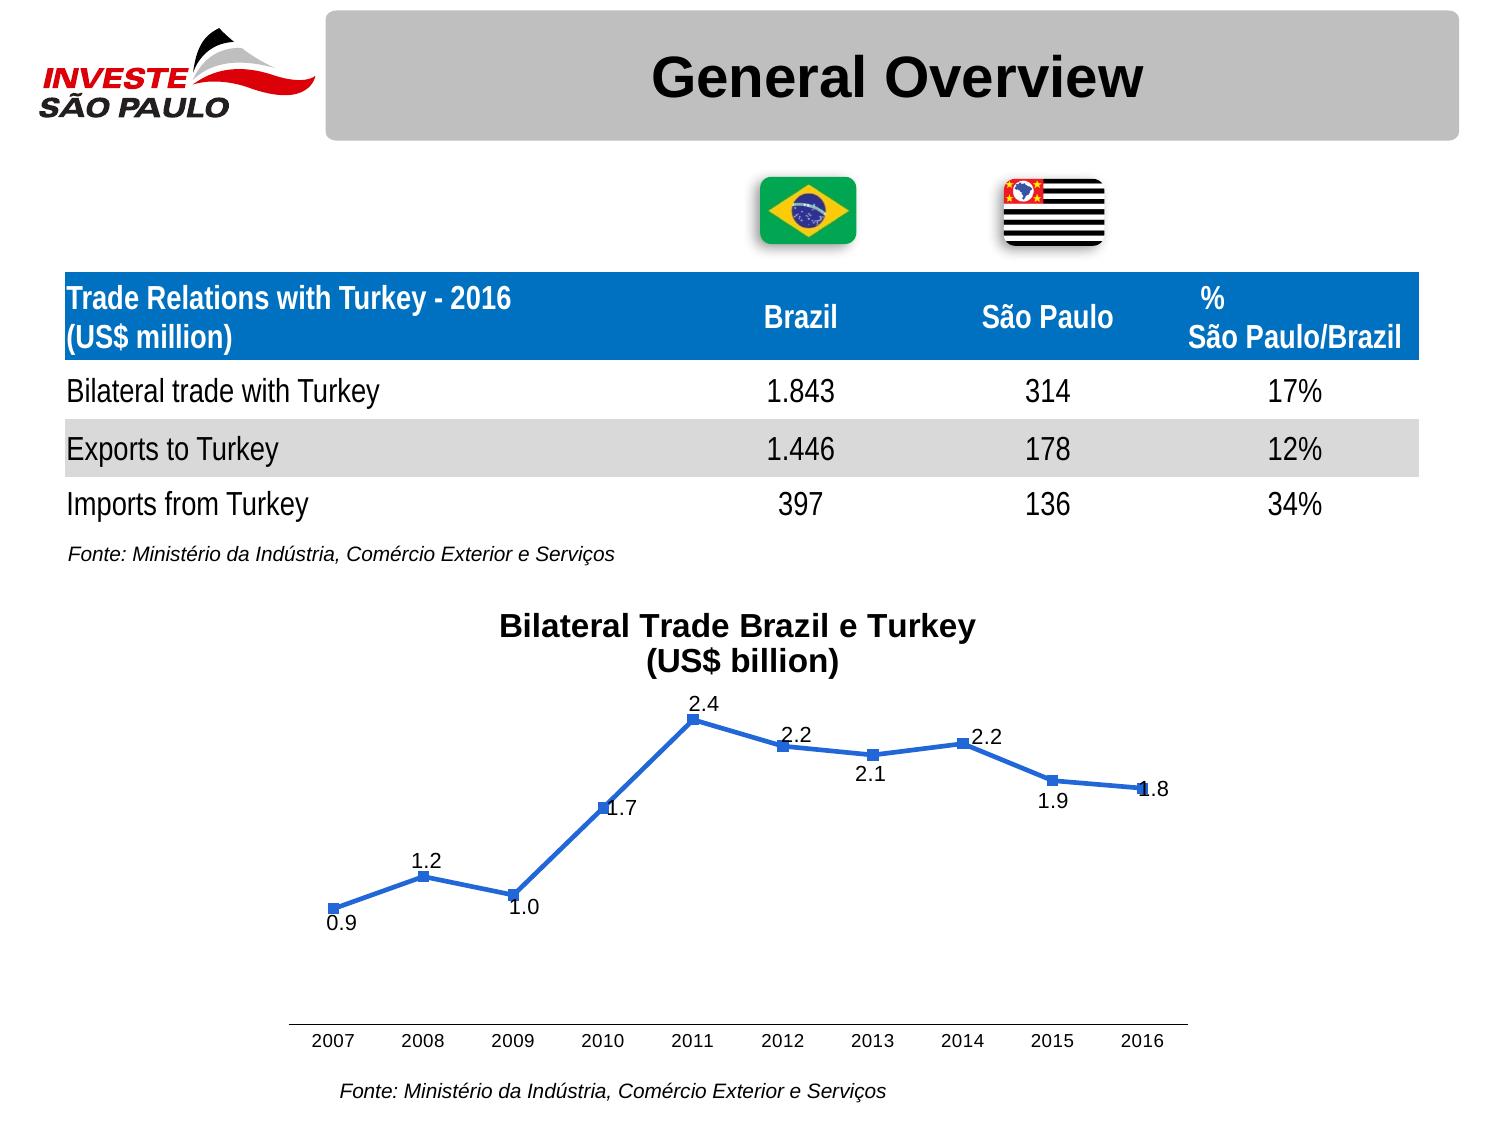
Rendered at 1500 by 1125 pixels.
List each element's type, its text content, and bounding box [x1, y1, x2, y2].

table_header % São Paulo/Brazil [1172, 272, 1419, 360]
table_cell 1.843 [677, 360, 925, 419]
table_header Trade Relations with Turkey - 2016 (US$ million) [65, 272, 677, 360]
table_cell 12% [1172, 419, 1419, 477]
table_cell 1.446 [677, 419, 925, 477]
table_cell 314 [925, 360, 1172, 419]
table_cell 397 [677, 477, 925, 527]
table_header São Paulo [925, 272, 1172, 360]
table_cell 136 [925, 477, 1172, 527]
table_cell Imports from Turkey [65, 477, 677, 527]
table_header Brazil [677, 272, 925, 360]
picture [1003, 178, 1105, 246]
chart [265, 579, 1211, 1071]
table_cell Bilateral trade with Turkey [65, 360, 677, 419]
table_cell 17% [1172, 360, 1419, 419]
picture [759, 176, 857, 245]
text_box Fonte: Ministério da Indústria, Comércio Exterior e Serviços [53, 533, 1117, 573]
table_cell 178 [925, 419, 1172, 477]
text_box General Overview [336, 31, 1459, 117]
table_cell Exports to Turkey [65, 419, 677, 477]
text_box Fonte: Ministério da Indústria, Comércio Exterior e Serviços [324, 1071, 1034, 1111]
table_cell 34% [1172, 477, 1419, 527]
